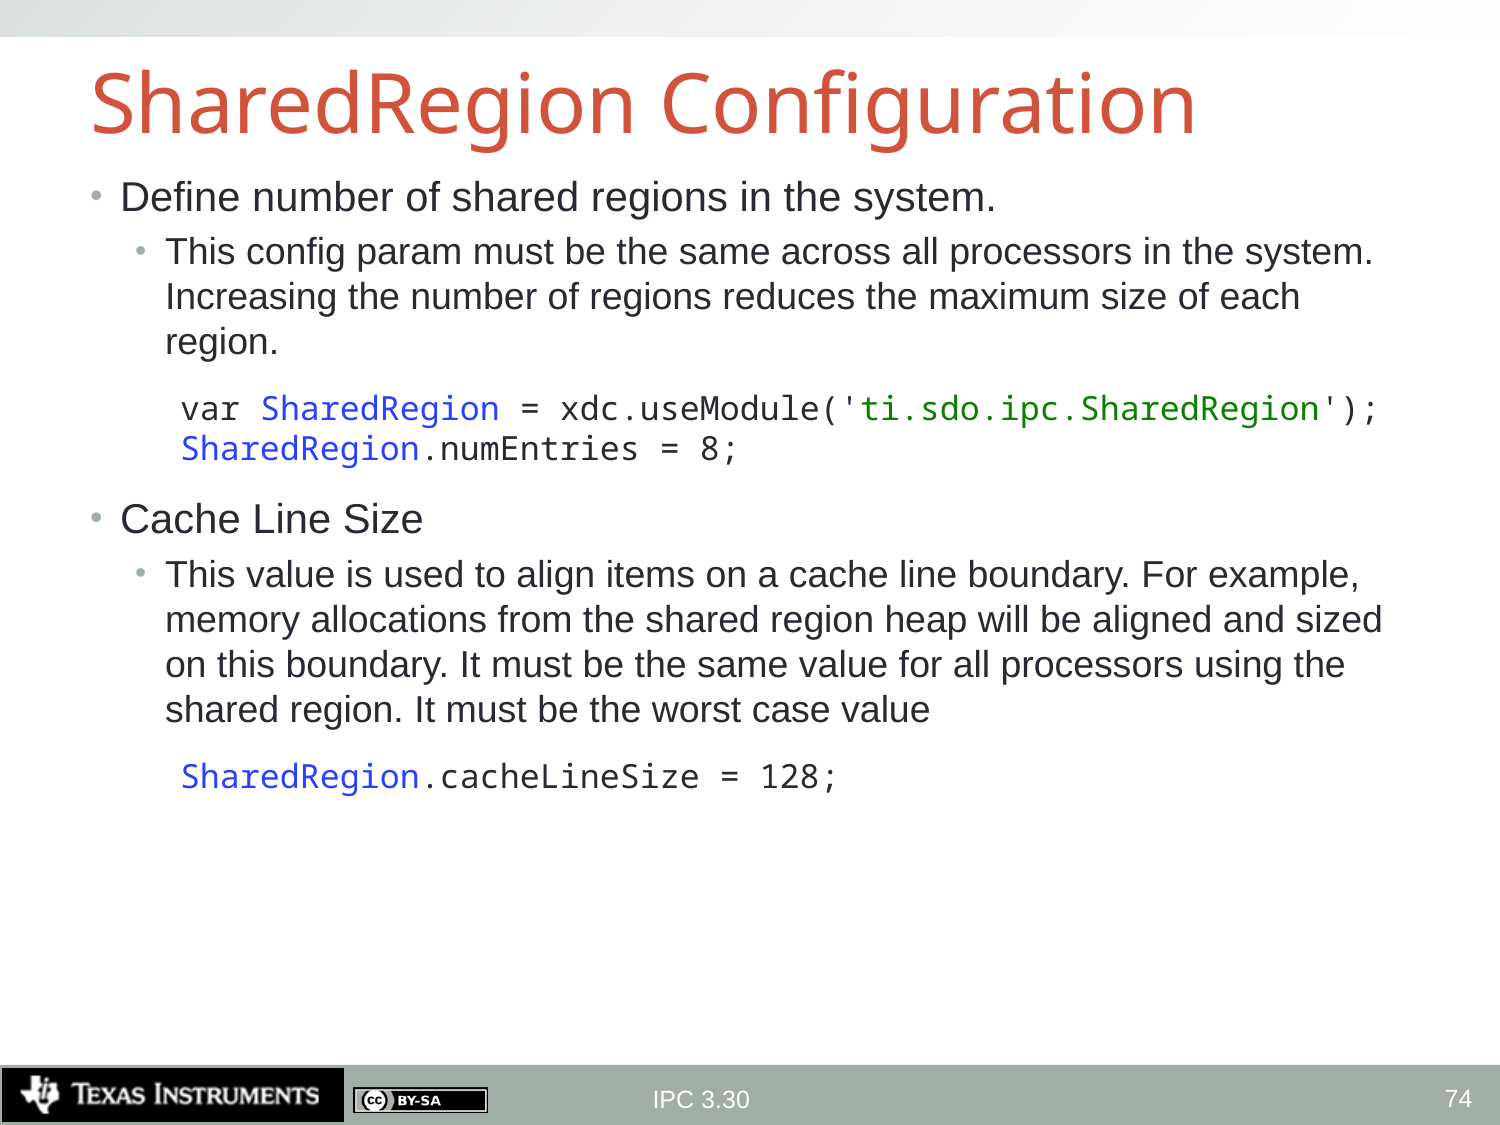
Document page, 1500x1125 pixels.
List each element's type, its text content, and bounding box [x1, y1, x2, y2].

footer IPC 3.30 [637, 1071, 1312, 1125]
title SharedRegion Configuration [75, 37, 1425, 162]
picture [2, 1068, 344, 1122]
slide_number 74 [1312, 1071, 1488, 1125]
picture [353, 1087, 488, 1113]
list Define number of shared regions in the system. This config param must be the same across all processors in the system. Increasing the number of regions reduces the maximum size of each region. var SharedRegion = xdc.useModule('ti.sdo.ipc.SharedRegion'); SharedRegion.numEntries = 8; Cache Line Size This value is used to align items on a cache line boundary. For example, memory allocations from the shared region heap will be aligned and sized on this boundary. It must be the same value for all processors using the shared region. It must be the worst case value SharedRegion.cacheLineSize = 128; [75, 162, 1425, 963]
